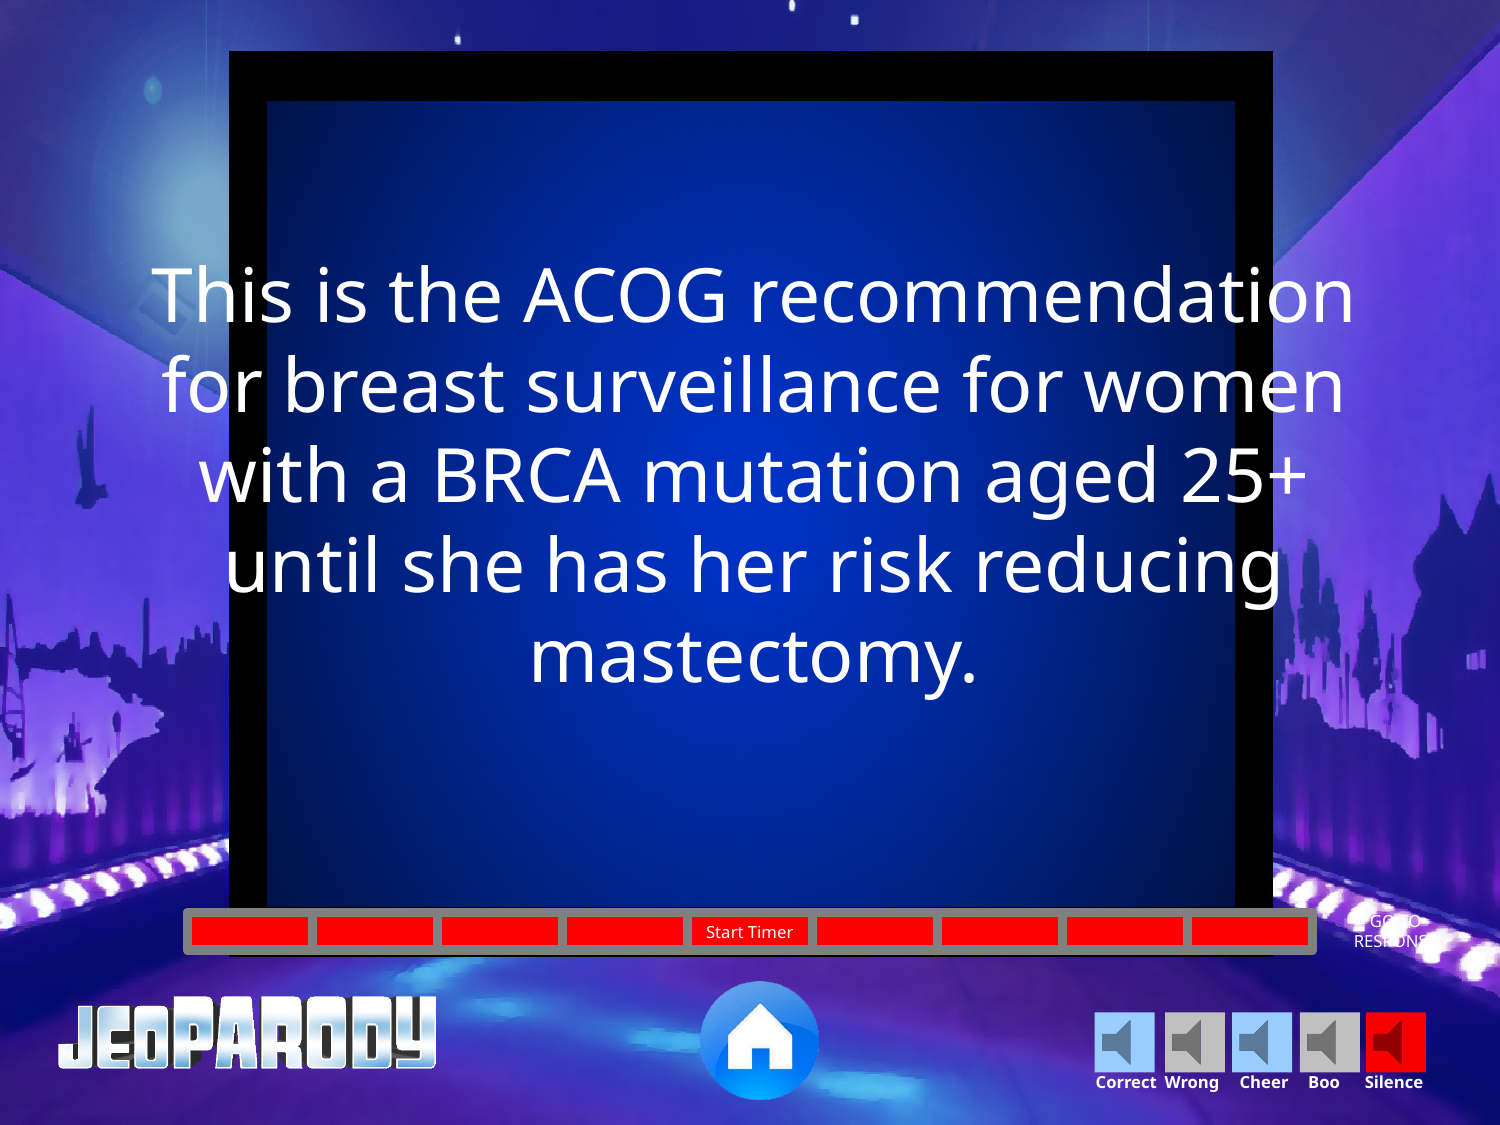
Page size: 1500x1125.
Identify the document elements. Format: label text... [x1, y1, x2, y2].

text_box This is the ACOG recommendation for breast surveillance for women with a BRCA mutation aged 25+ until she has her risk reducing mastectomy. [133, 239, 1375, 705]
picture [0, 0, 1500, 1125]
